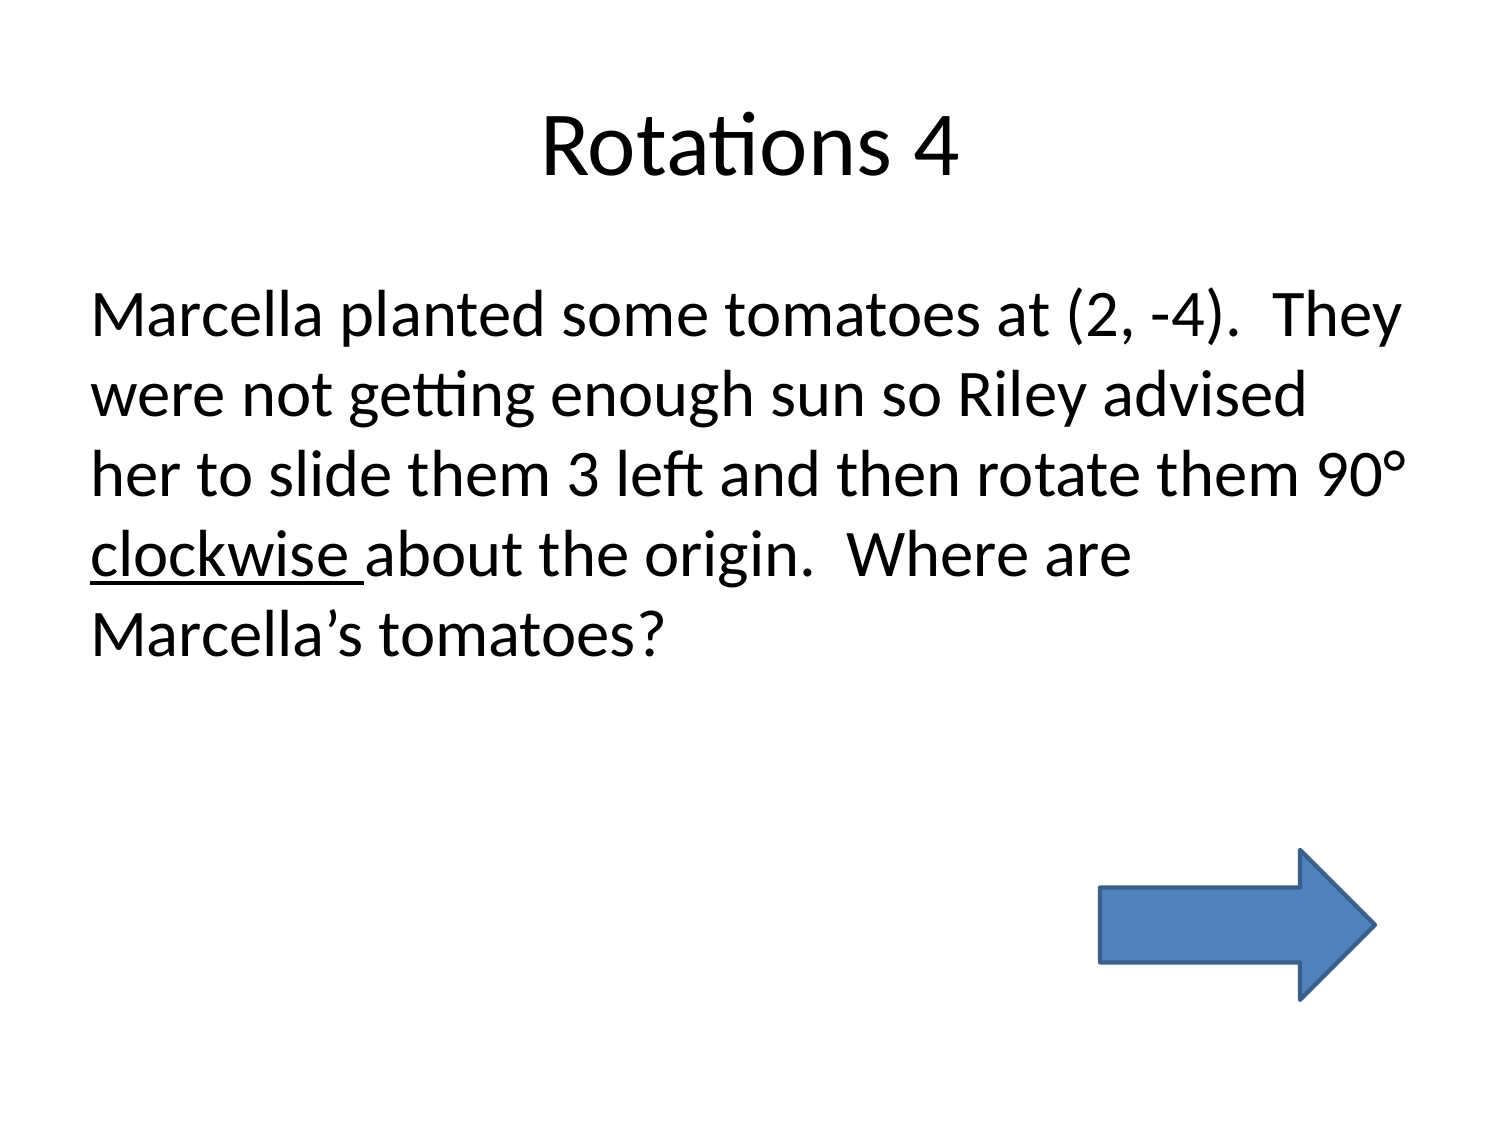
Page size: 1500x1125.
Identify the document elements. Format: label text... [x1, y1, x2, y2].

text_box [1097, 847, 1378, 1002]
title Rotations 4 [75, 45, 1425, 233]
list Marcella planted some tomatoes at (2, -4). They were not getting enough sun so Riley advised her to slide them 3 left and then rotate them 90° clockwise about the origin. Where are Marcella’s tomatoes? [75, 262, 1425, 1005]
